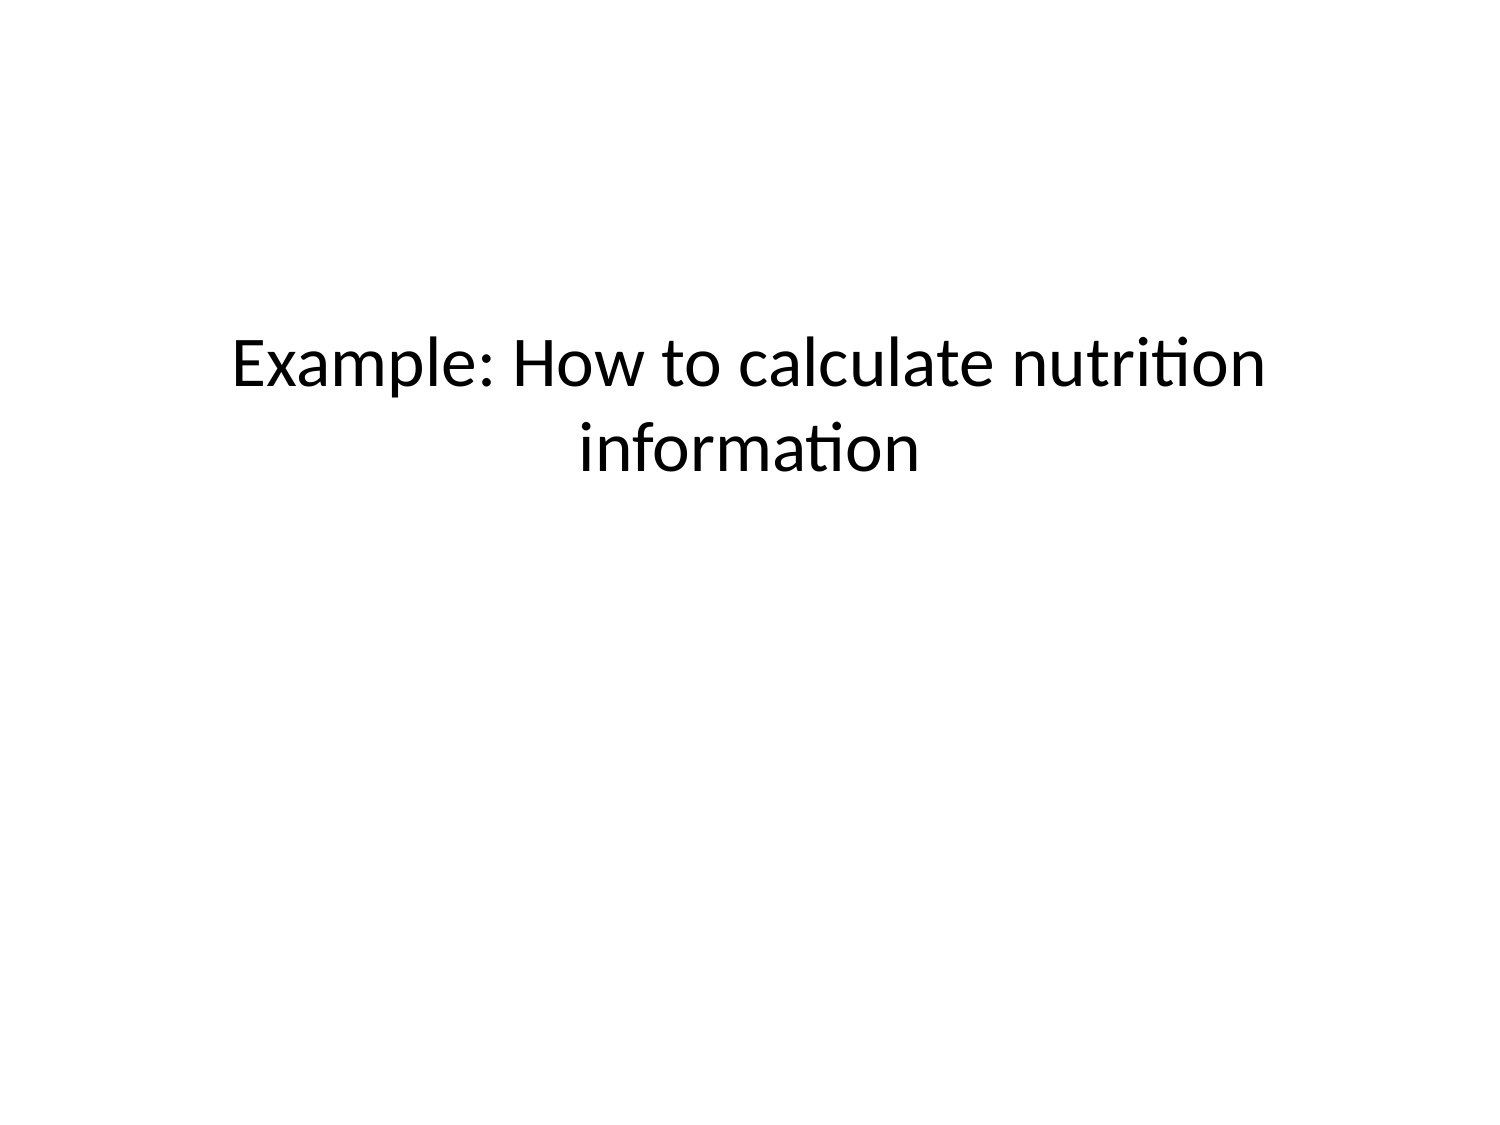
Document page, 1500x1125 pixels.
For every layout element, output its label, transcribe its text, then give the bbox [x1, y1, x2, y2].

title Example: How to calculate nutrition information [75, 306, 1425, 495]
